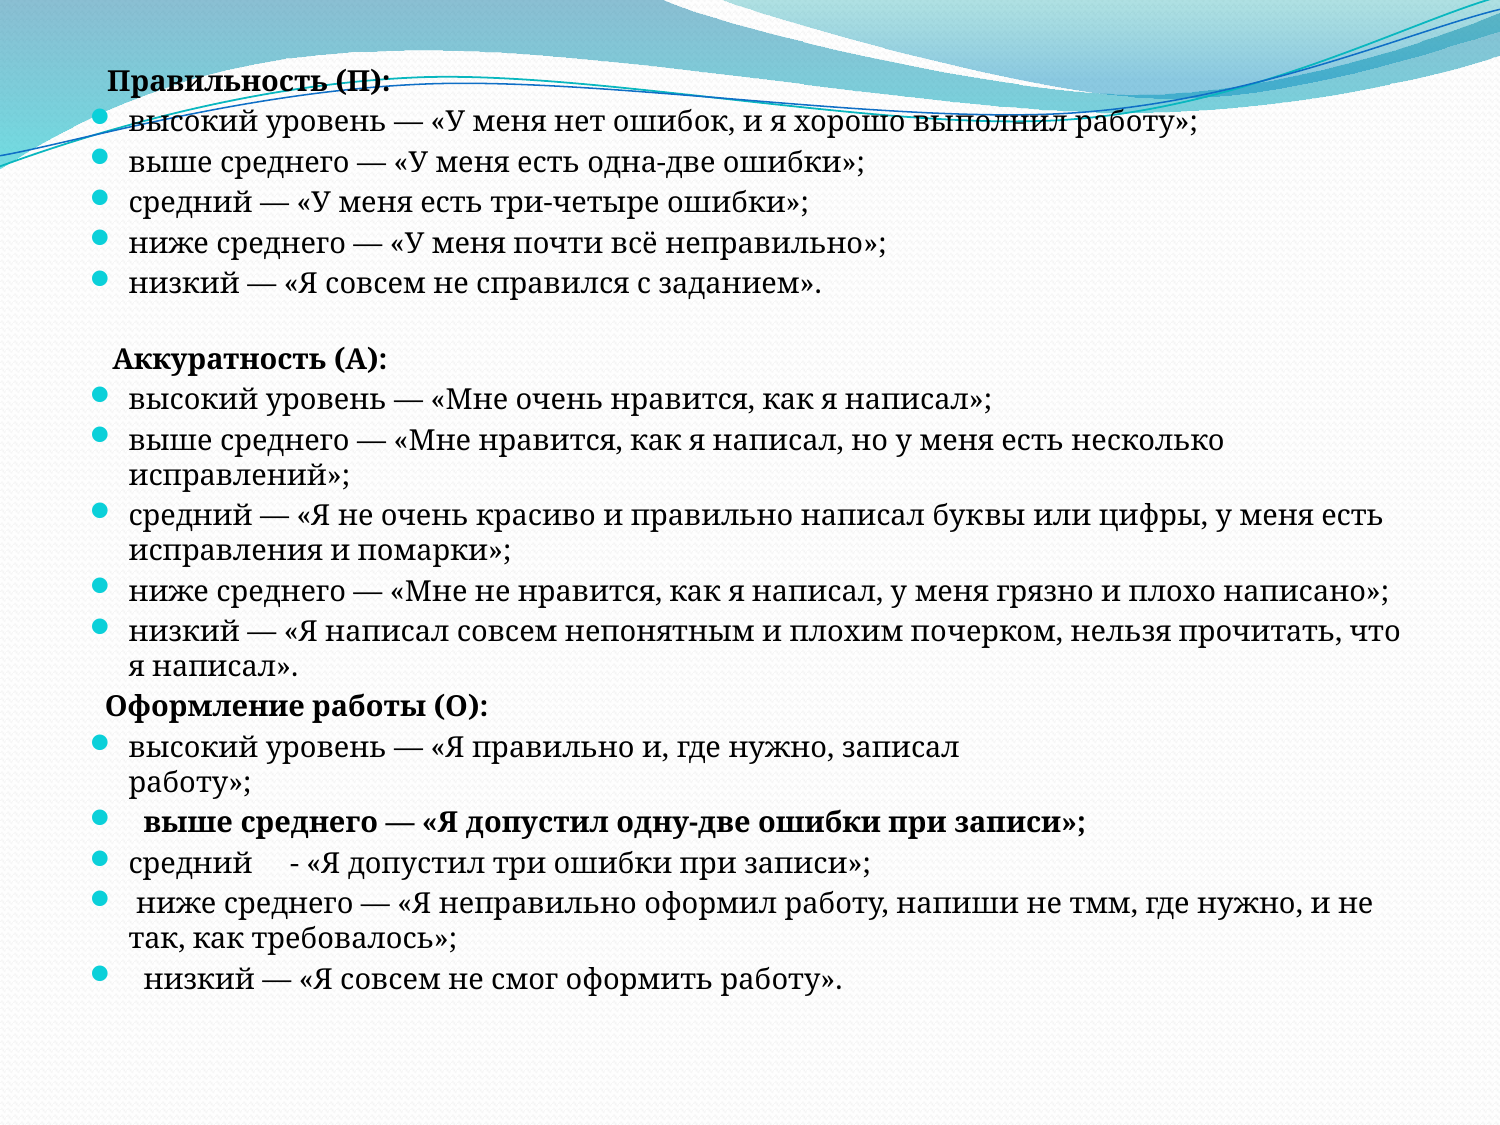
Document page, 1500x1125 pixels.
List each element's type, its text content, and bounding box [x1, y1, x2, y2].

list Правильность (П): высокий уровень — «У меня нет ошибок, и я хорошо вы­полнил работу»; выше среднего — «У меня есть одна-две ошибки»; средний — «У меня есть три-четыре ошибки»; ниже среднего — «У меня почти всё неправильно»; низкий — «Я совсем не справился с заданием». Аккуратность (А): высокий уровень — «Мне очень нравится, как я написал»; выше среднего — «Мне нравится, как я написал, но у меня есть несколько исправлений»; средний — «Я не очень красиво и правильно написал бук­вы или цифры, у меня есть исправления и помарки»; ниже среднего — «Мне не нравится, как я написал, у меня грязно и плохо написано»; низкий — «Я написал совсем непонятным и плохим по­черком, нельзя прочитать, что я написал». Оформление работы (О): высокий уровень — «Я правильно и, где нужно, записал работу»; выше среднего — «Я допустил одну-две ошибки при записи»; средний - «Я допустил три ошибки при записи»; ниже среднего — «Я неправильно оформил работу, напиши не тмм, где нужно, и не так, как требовалось»; низкий — «Я совсем не смог оформить работу». [75, 54, 1425, 1038]
